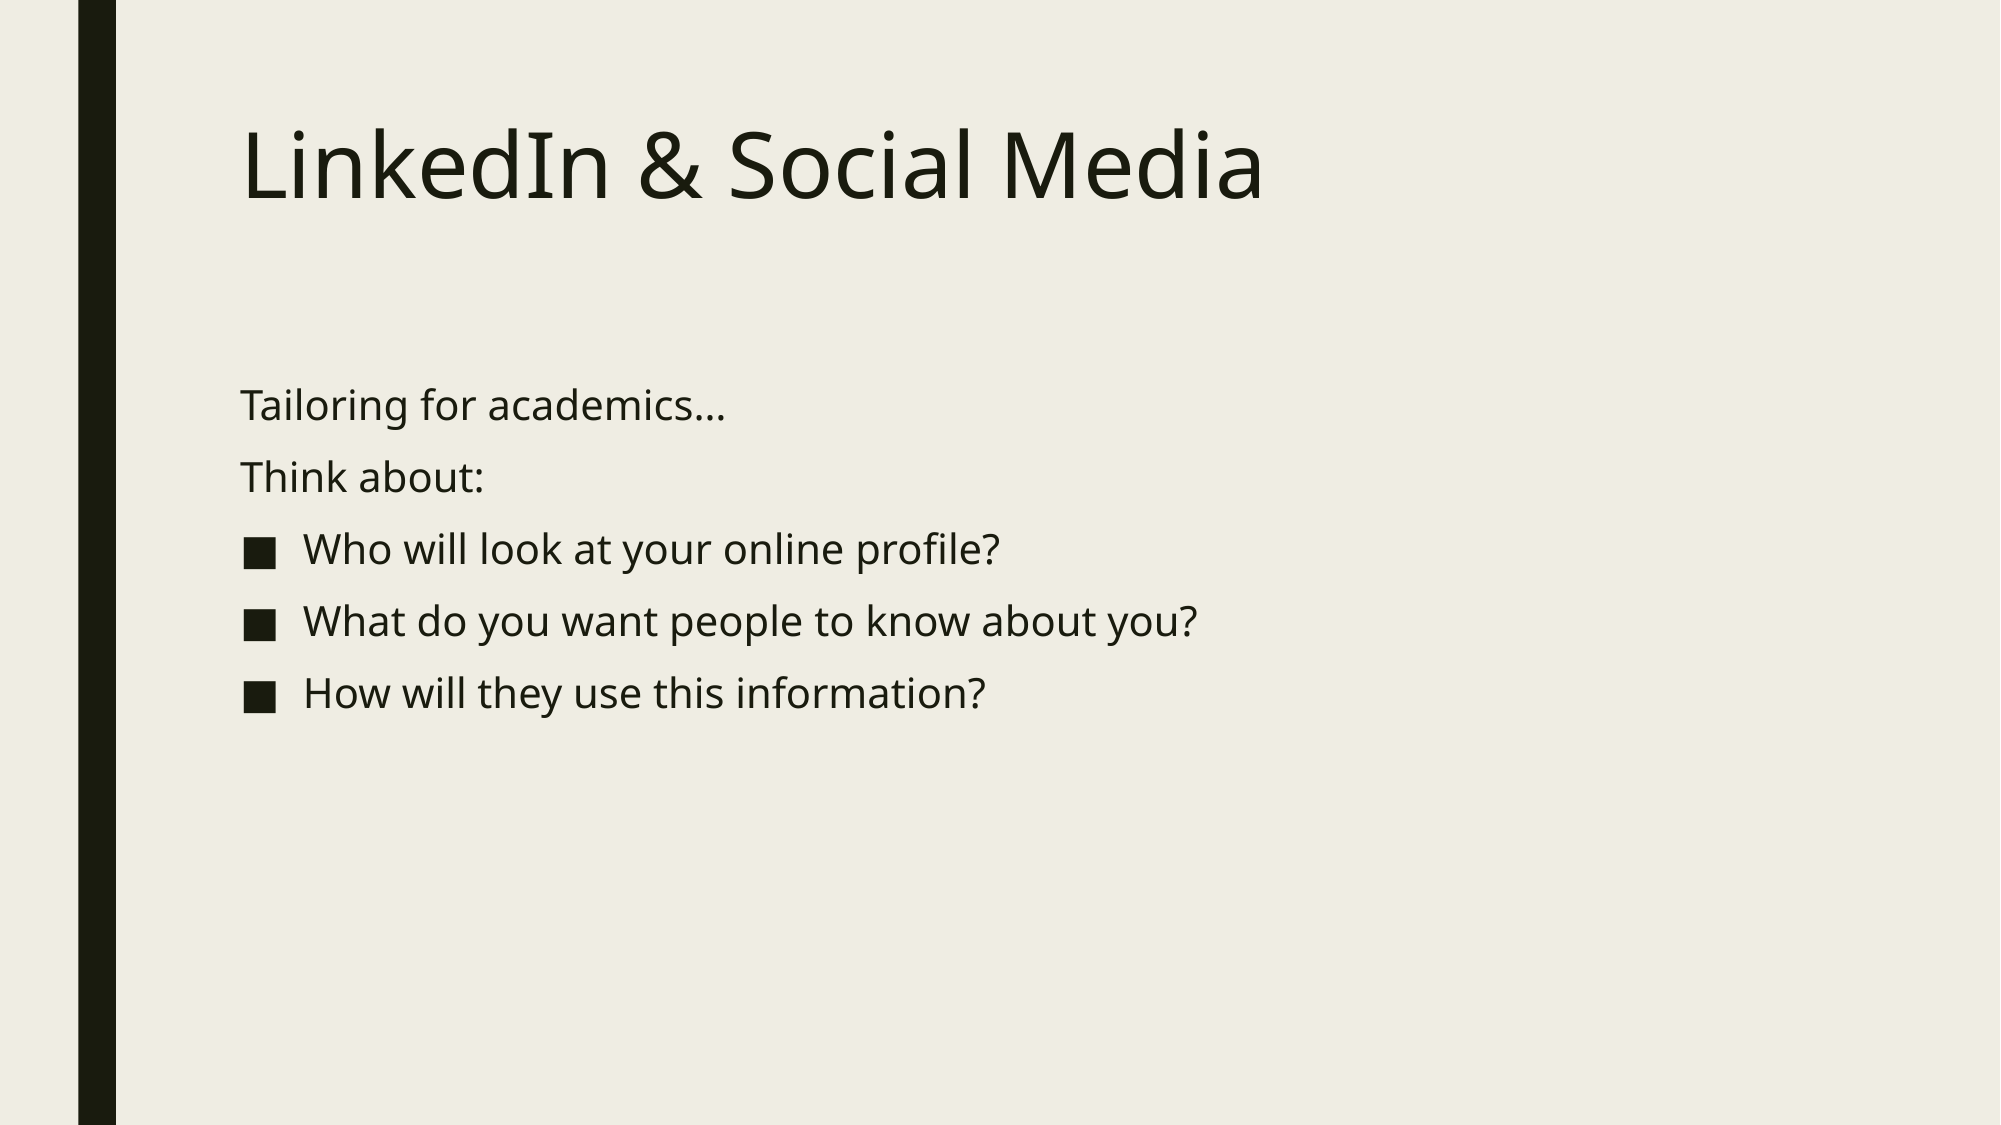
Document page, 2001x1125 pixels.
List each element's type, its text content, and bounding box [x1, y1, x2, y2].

title LinkedIn & Social Media [225, 112, 1800, 357]
list Tailoring for academics… Think about: Who will look at your online profile? What do you want people to know about you? How will they use this information? [225, 375, 1800, 963]
